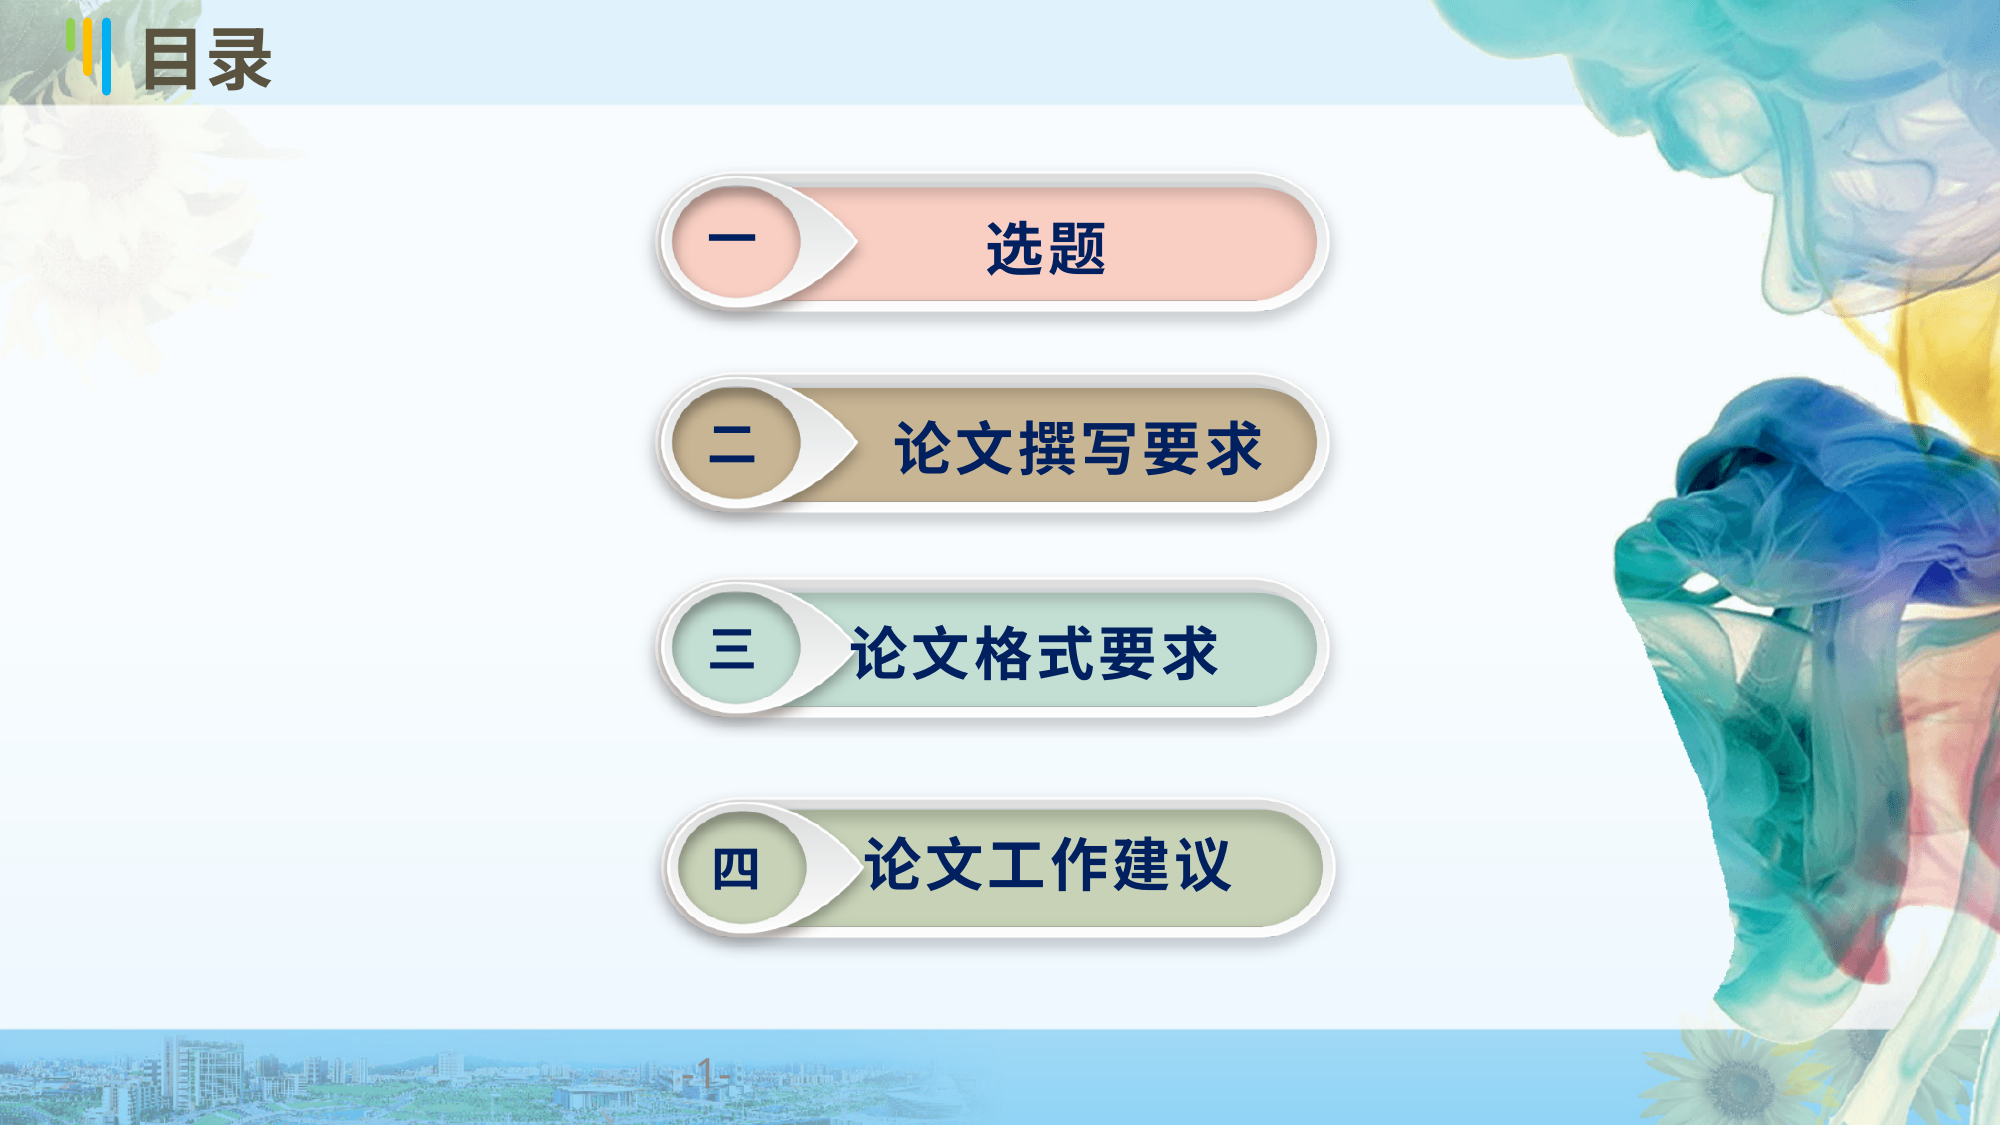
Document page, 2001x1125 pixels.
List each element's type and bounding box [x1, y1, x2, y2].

text_box [70, 7, 292, 107]
picture [0, 0, 2000, 1125]
text_box [629, 156, 1355, 343]
